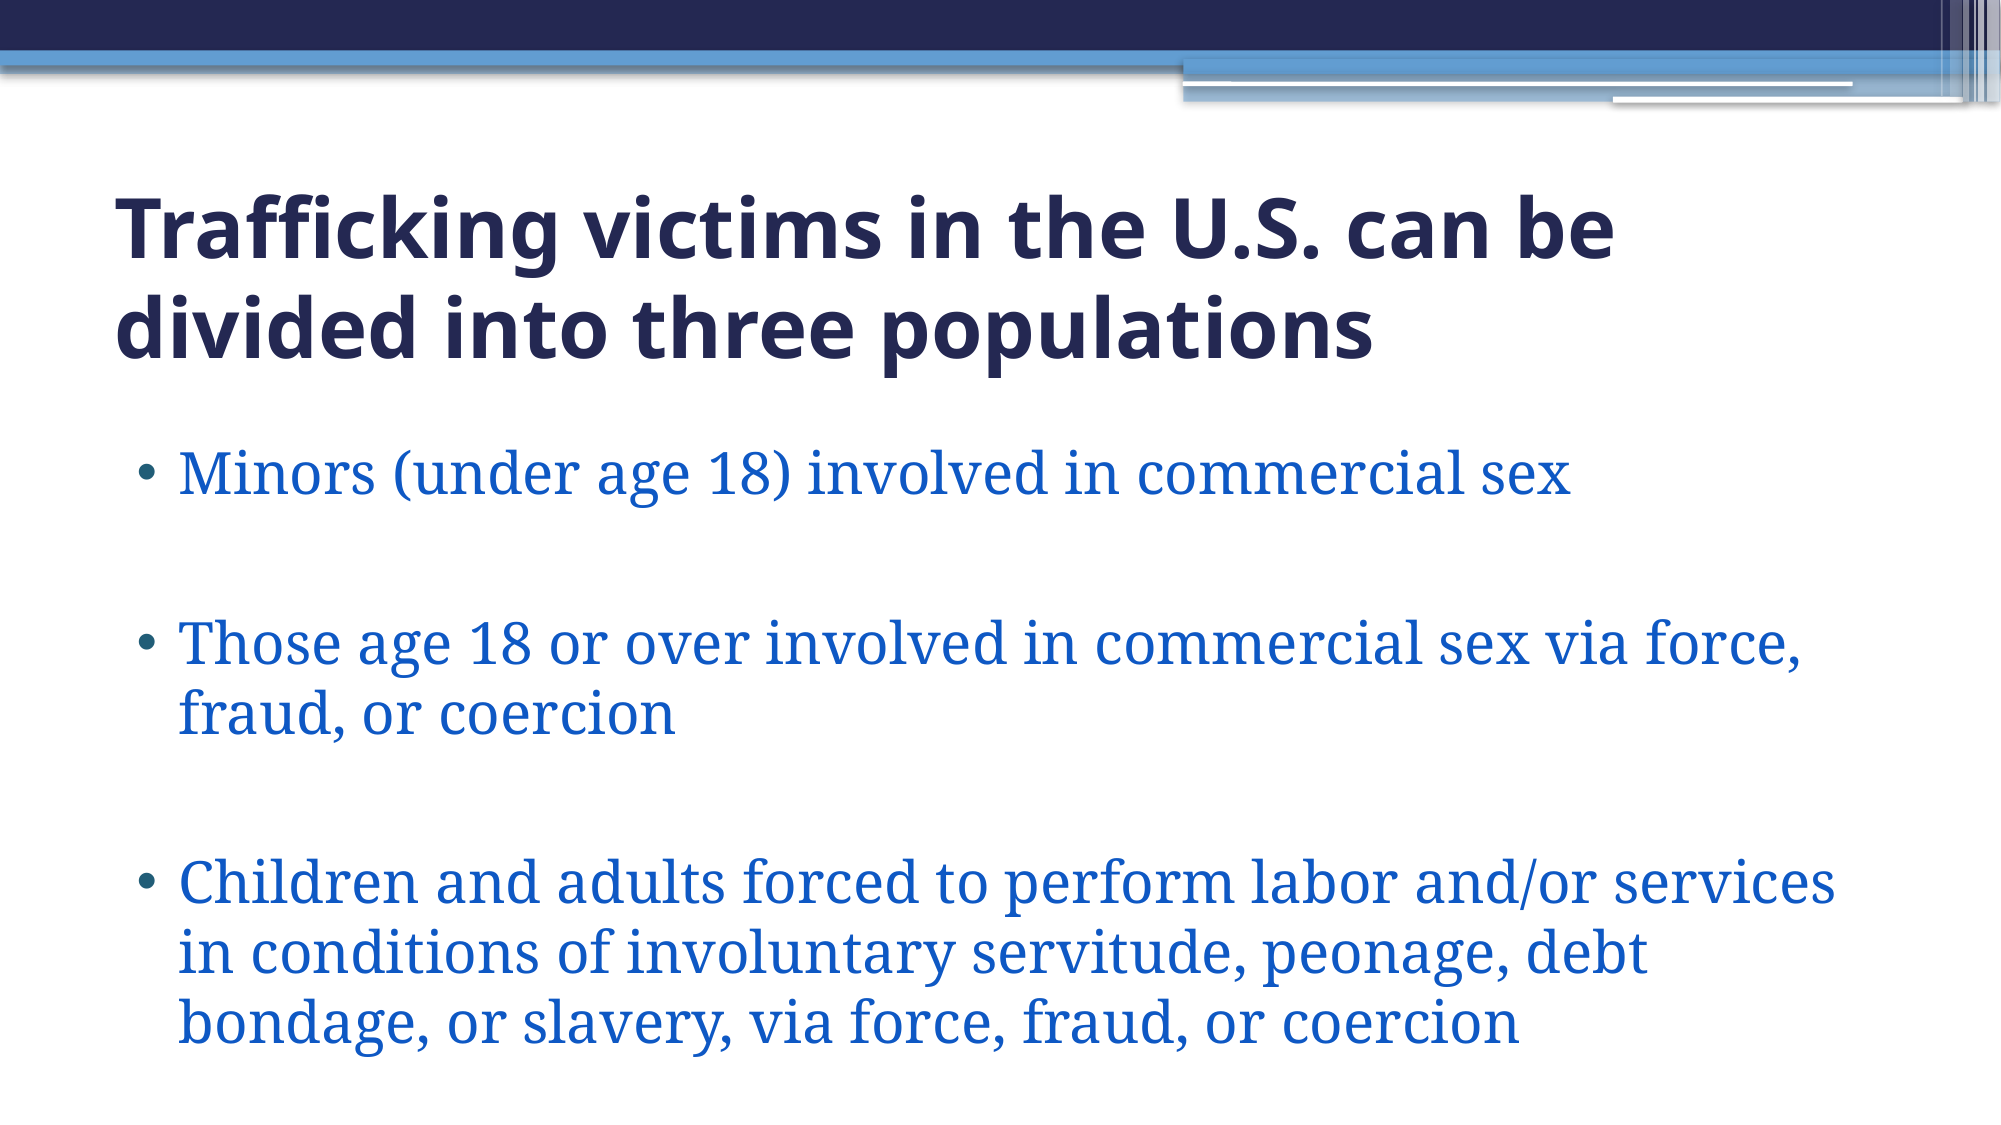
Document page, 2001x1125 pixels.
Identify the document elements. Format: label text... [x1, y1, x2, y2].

list Minors (under age 18) involved in commercial sex Those age 18 or over involved in commercial sex via force, fraud, or coercion Children and adults forced to perform labor and/or services in conditions of involuntary servitude, peonage, debt bondage, or slavery, via force, fraud, or coercion [99, 368, 1900, 1079]
title Trafficking victims in the U.S. can be divided into three populations [99, 187, 1900, 363]
